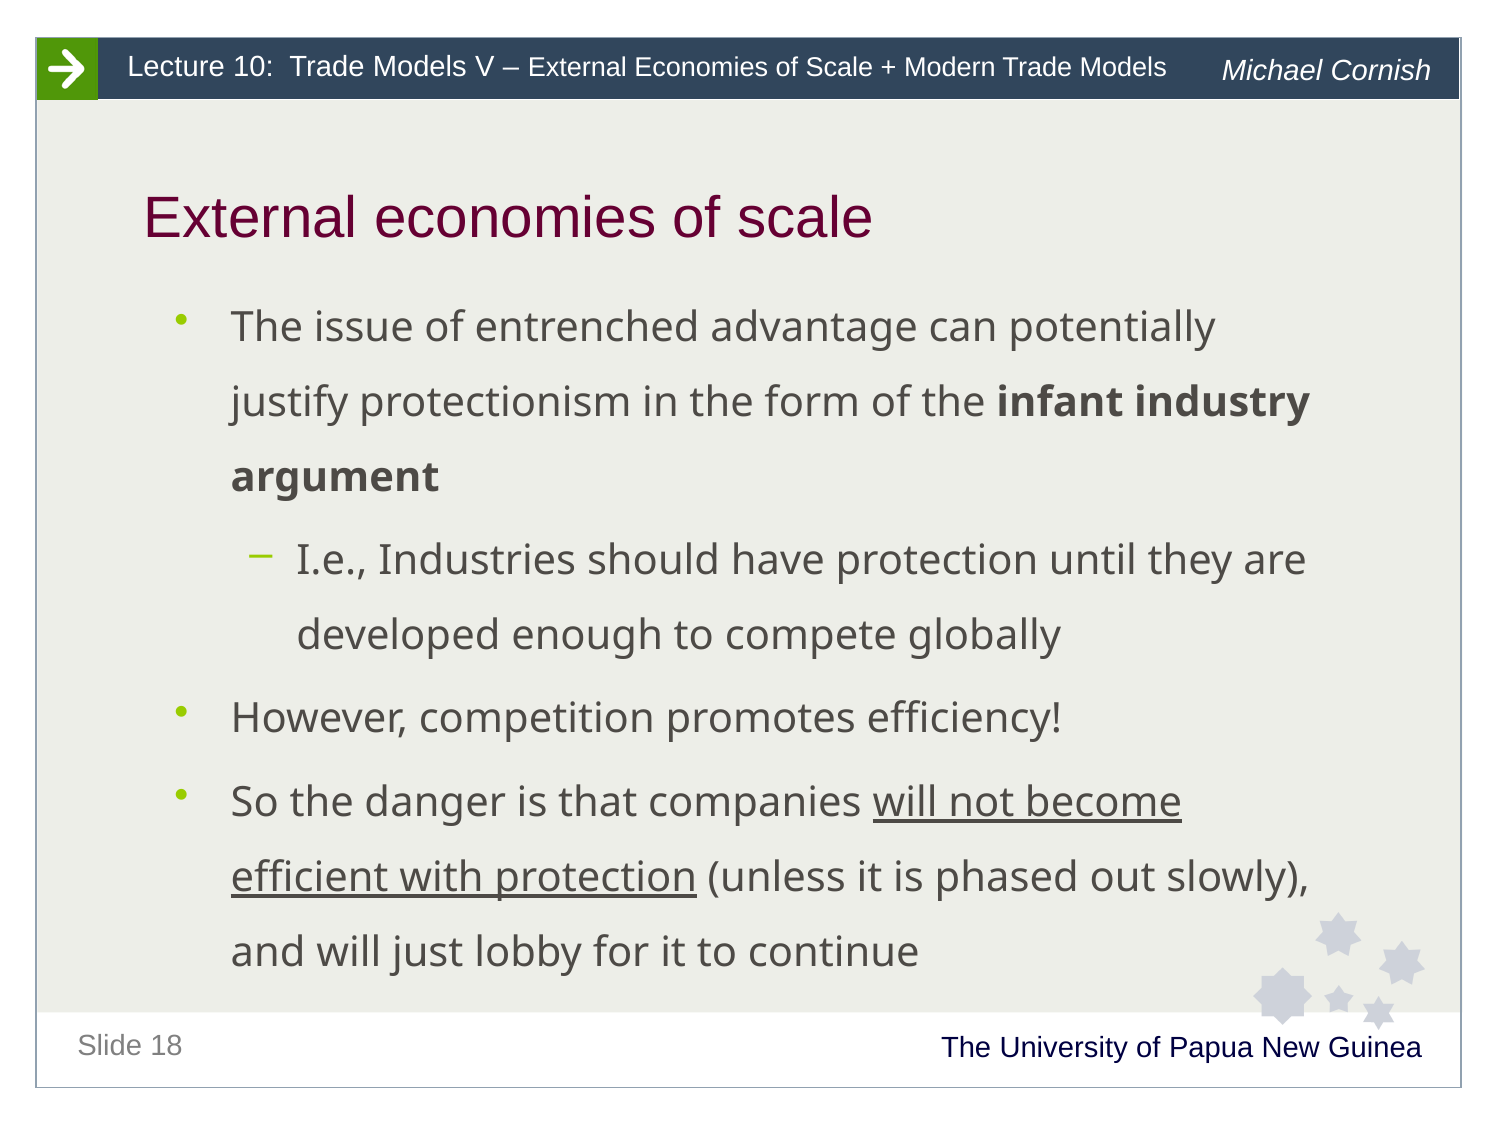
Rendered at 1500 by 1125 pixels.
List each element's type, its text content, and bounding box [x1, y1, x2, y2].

title External economies of scale [128, 187, 1348, 300]
list The issue of entrenched advantage can potentially justify protectionism in the form of the infant industry argument I.e., Industries should have protection until they are developed enough to compete globally However, competition promotes efficiency! So the danger is that companies will not become efficient with protection (unless it is phased out slowly), and will just lobby for it to continue [159, 267, 1360, 803]
picture [37, 38, 98, 100]
picture [1253, 912, 1425, 1030]
